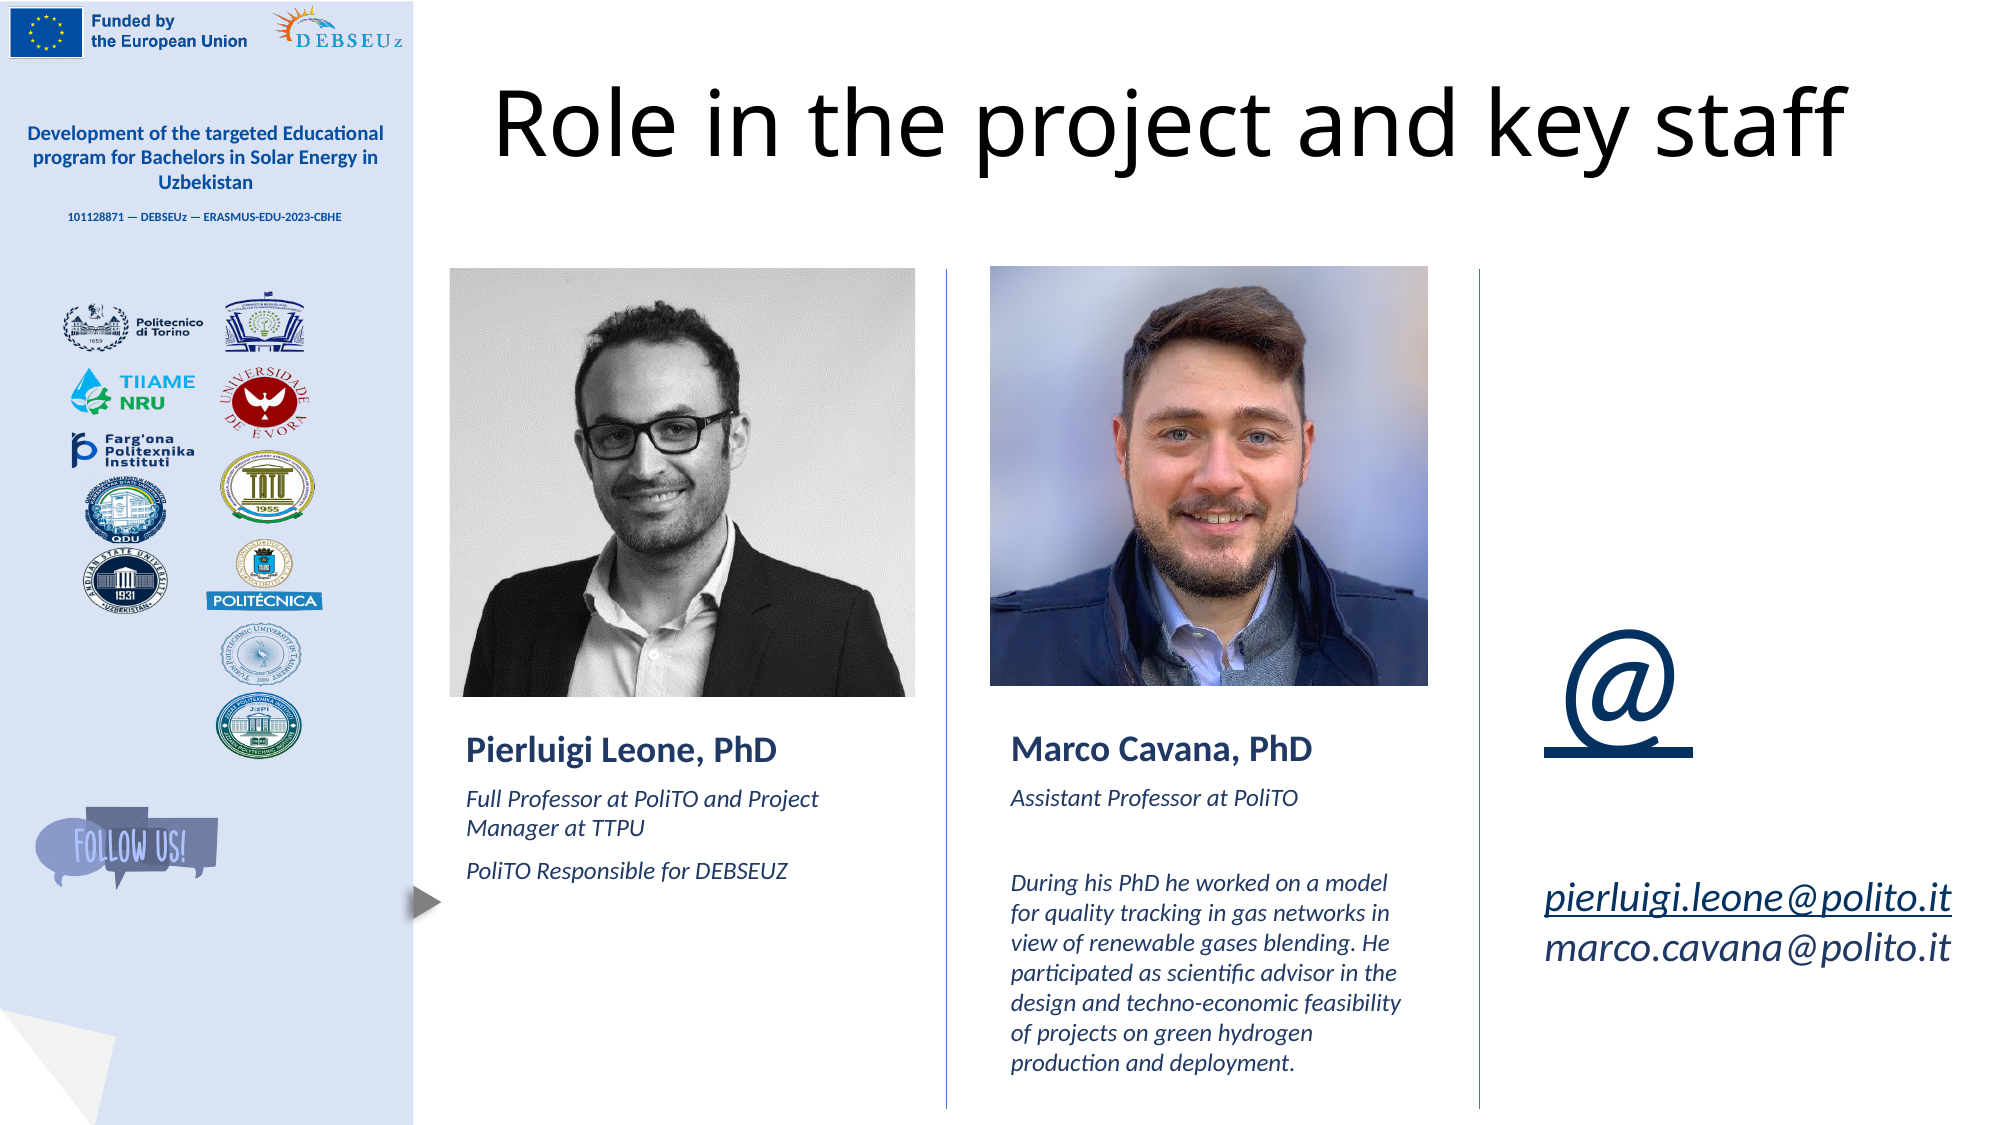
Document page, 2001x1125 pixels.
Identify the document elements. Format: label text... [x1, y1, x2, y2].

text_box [0, 1, 442, 1125]
text_box @ pierluigi.leone@polito.it marco.cavana@polito.it [1529, 562, 1900, 1028]
title Role in the project and key staff [476, 17, 1863, 235]
picture [449, 268, 916, 697]
text_box Marco Cavana, PhD Assistant Professor at PoliTO During his PhD he worked on a model for quality tracking in gas networks in view of renewable gases blending. He participated as scientific advisor in the design and techno-economic feasibility of projects on green hydrogen production and deployment. [996, 716, 1428, 1125]
picture [990, 266, 1428, 686]
text_box Pierluigi Leone, PhD Full Professor at PoliTO and Project Manager at TTPU PoliTO Responsible for DEBSEUZ [451, 716, 883, 1125]
picture [26, 284, 349, 910]
picture [7, 0, 406, 70]
text_box @ pierluigi.leone@polito.it marco.cavana@polito.it [1901, 562, 1974, 1028]
